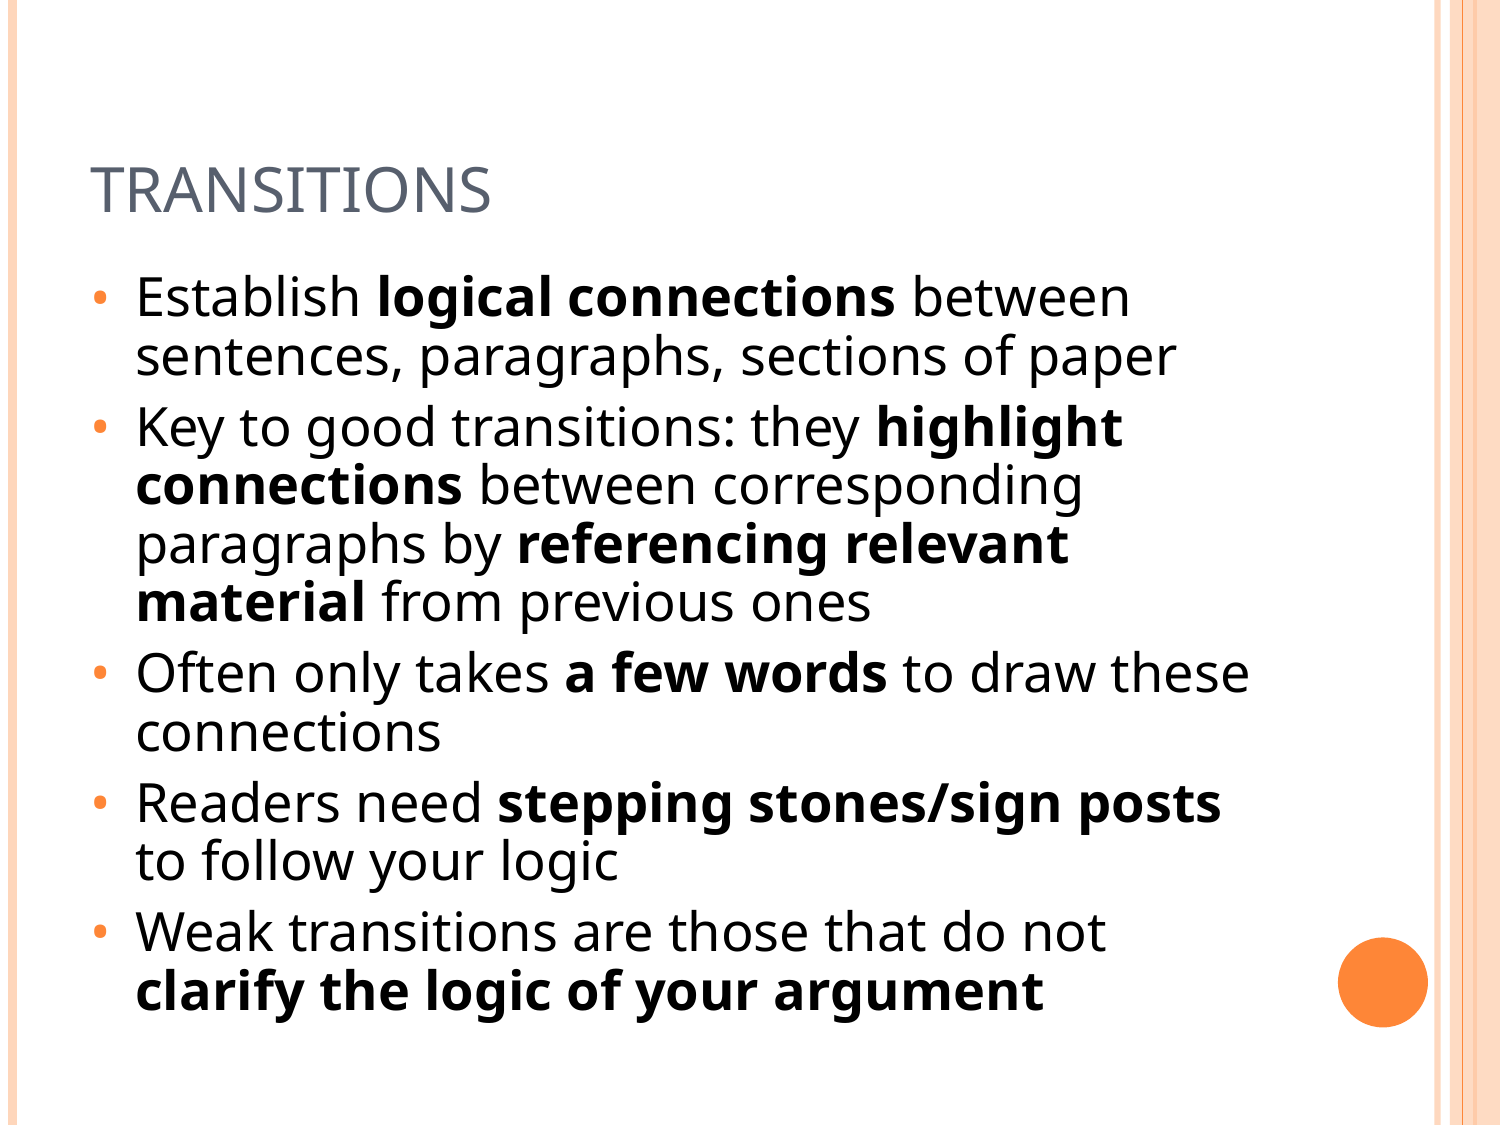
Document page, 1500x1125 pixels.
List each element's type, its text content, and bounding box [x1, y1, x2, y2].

list Establish logical connections between sentences, paragraphs, sections of paper Key to good transitions: they highlight connections between corresponding paragraphs by referencing relevant material from previous ones Often only takes a few words to draw these connections Readers need stepping stones/sign posts to follow your logic Weak transitions are those that do not clarify the logic of your argument [75, 262, 1300, 1062]
title Transitions [75, 45, 1300, 233]
